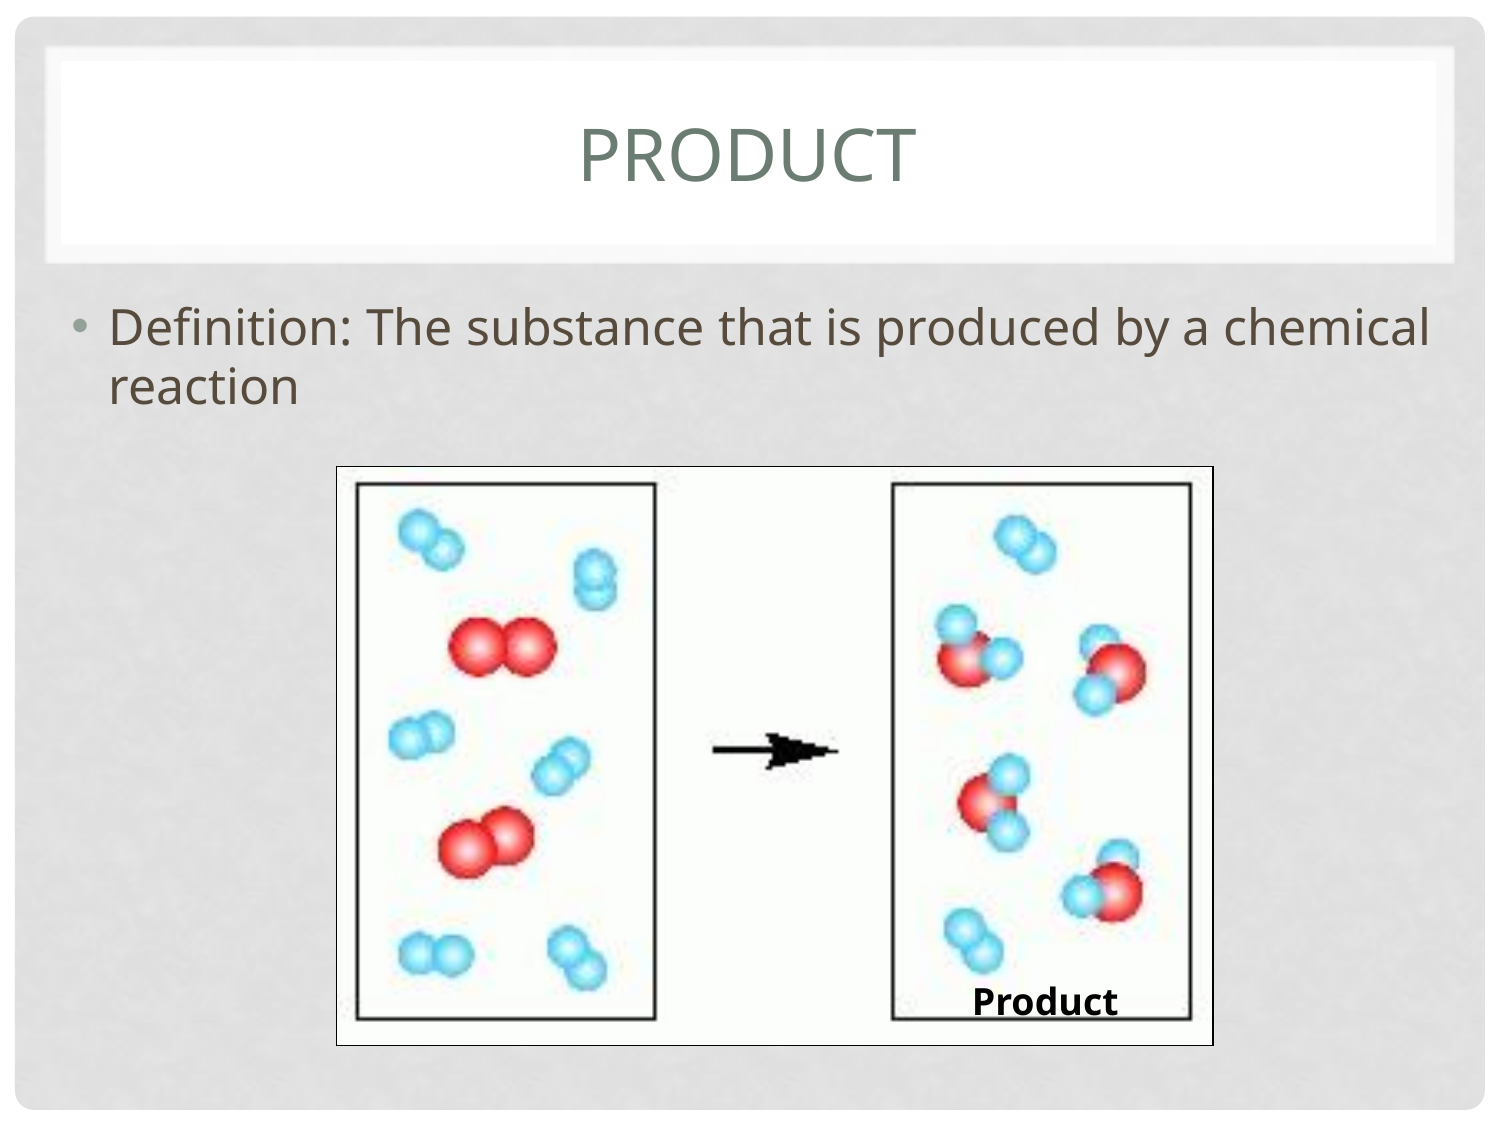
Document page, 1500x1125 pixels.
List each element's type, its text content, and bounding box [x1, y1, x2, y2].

title Product [69, 66, 1425, 238]
list Definition: The substance that is produced by a chemical reaction [37, 287, 1463, 1005]
picture [337, 466, 1213, 1046]
